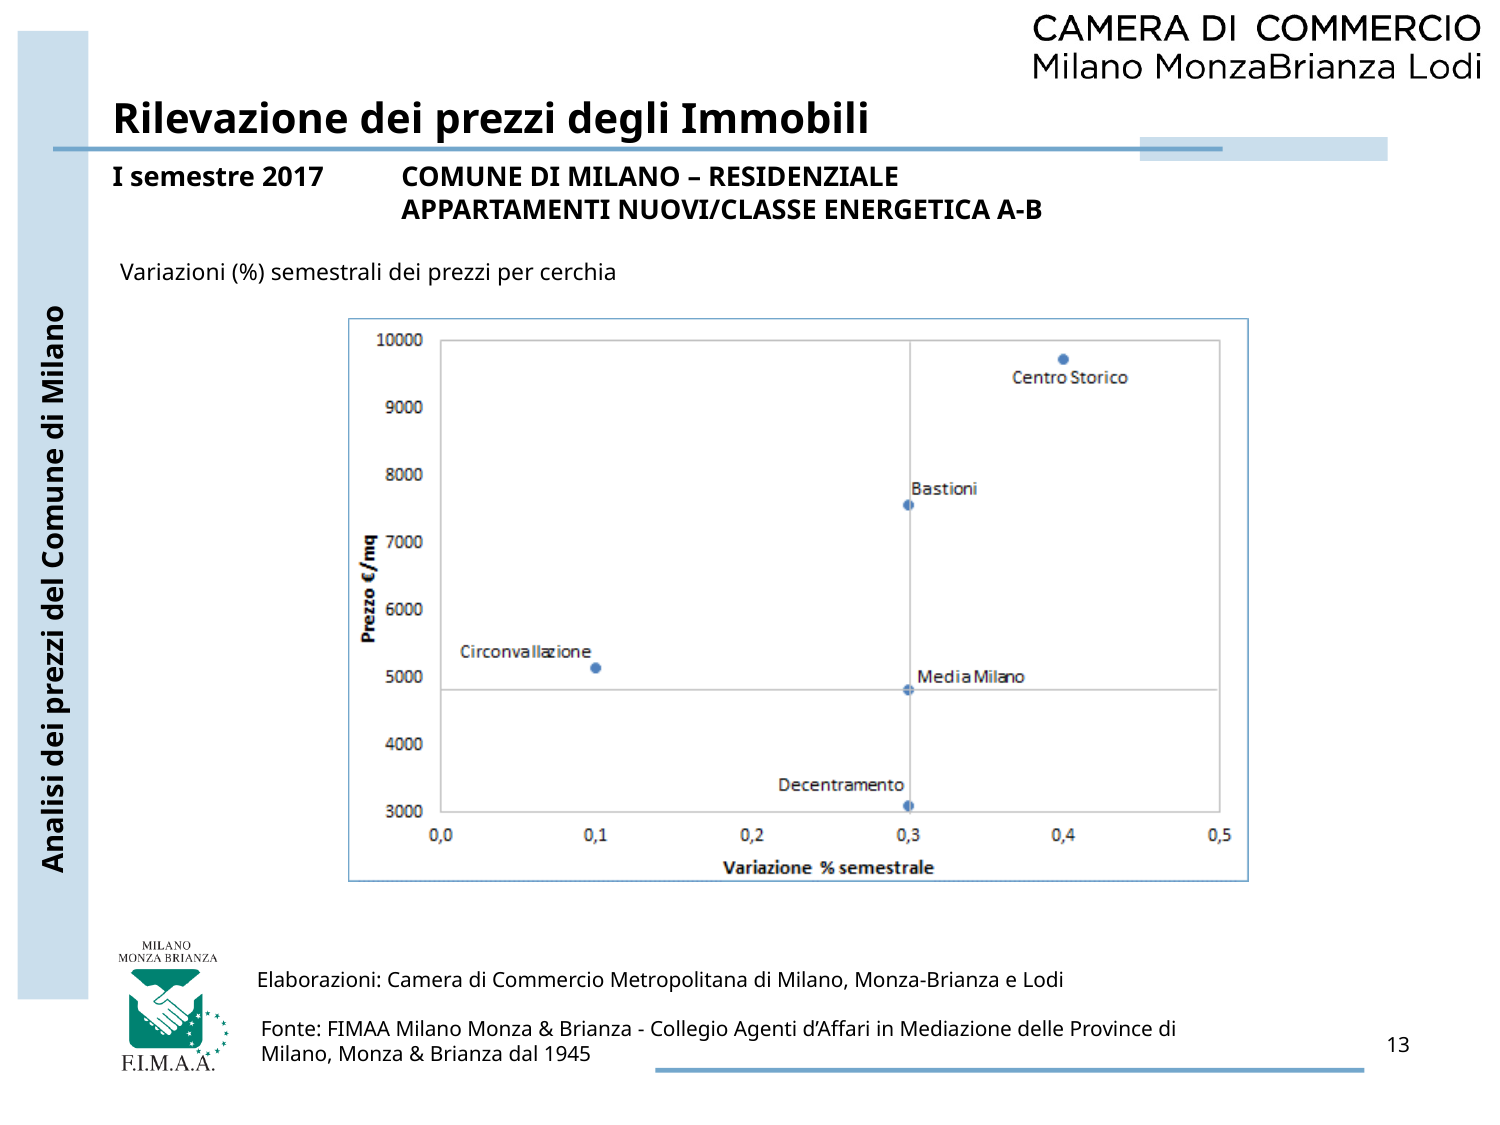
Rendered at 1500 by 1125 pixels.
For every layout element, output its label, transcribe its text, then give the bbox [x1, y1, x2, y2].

picture [1033, 14, 1482, 79]
text_box Analisi dei prezzi del Comune di Milano [26, 140, 77, 889]
picture [116, 937, 229, 1073]
text_box COMUNE DI MILANO – RESIDENZIALE APPARTAMENTI NUOVI/CLASSE ENERGETICA A-B [386, 152, 1477, 232]
text_box Fonte: FIMAA Milano Monza & Brianza - Collegio Agenti d’Affari in Mediazione delle Province di Milano, Monza & Brianza dal 1945 [246, 1007, 1243, 1073]
slide_number 13 [1074, 1024, 1426, 1103]
text_box [17, 30, 89, 1000]
text_box I semestre 2017 [97, 152, 457, 200]
picture [348, 318, 1249, 882]
text_box Rilevazione dei prezzi degli Immobili [97, 83, 1067, 149]
text_box Variazioni (%) semestrali dei prezzi per cerchia [105, 249, 997, 293]
text_box [1139, 137, 1388, 152]
text_box Elaborazioni: Camera di Commercio Metropolitana di Milano, Monza-Brianza e Lodi [242, 959, 1239, 999]
